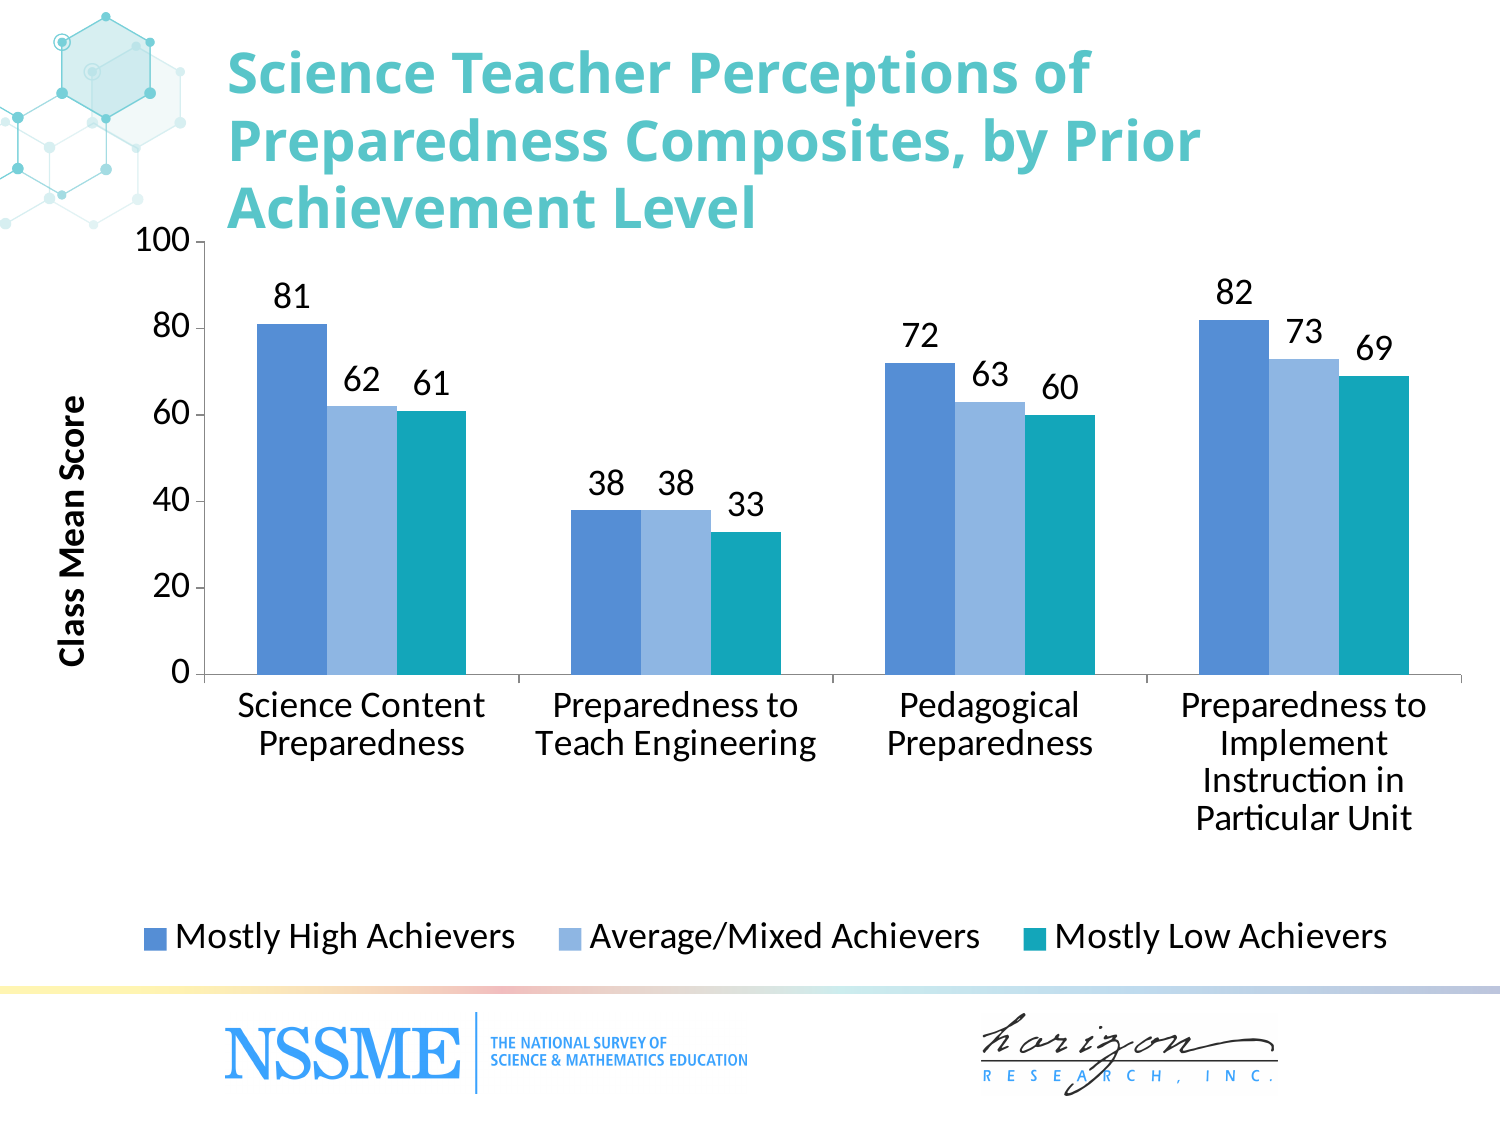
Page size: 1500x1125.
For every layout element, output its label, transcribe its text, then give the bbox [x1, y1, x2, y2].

chart [24, 212, 1476, 976]
text_box Science Teacher Perceptions of Preparedness Composites, by Prior Achievement Level [212, 45, 1425, 210]
picture [0, 0, 1500, 1125]
